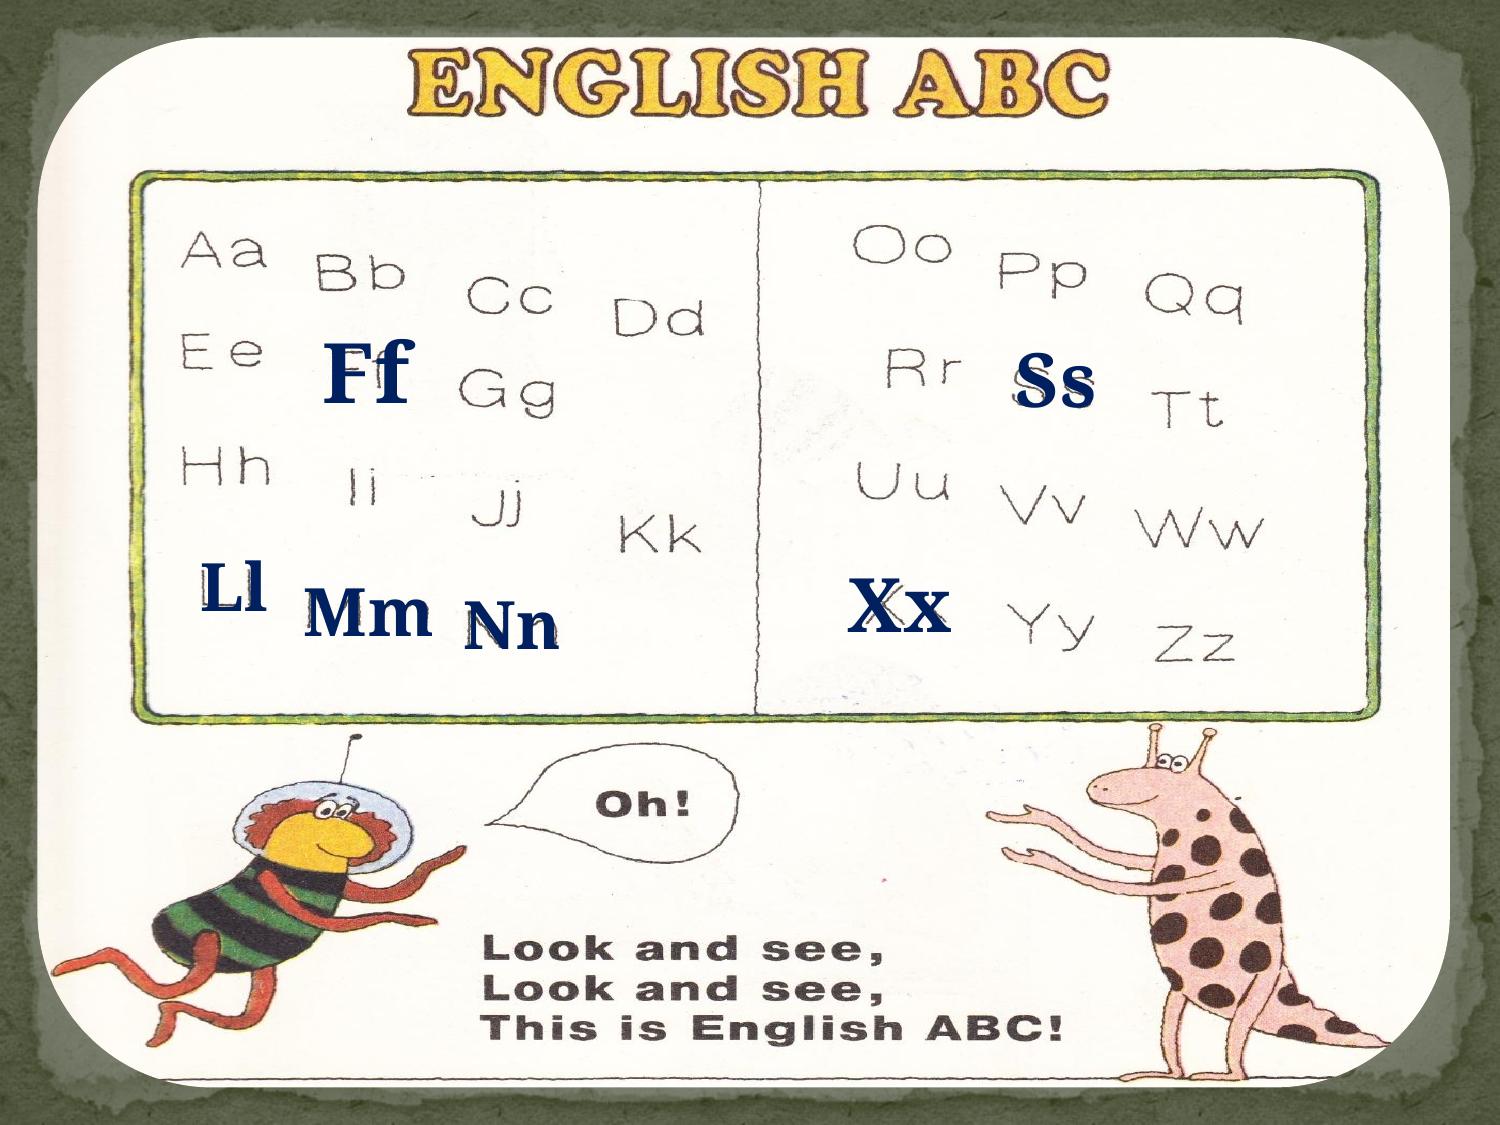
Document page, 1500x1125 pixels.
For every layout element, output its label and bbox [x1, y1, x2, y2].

picture [37, 37, 1450, 1088]
